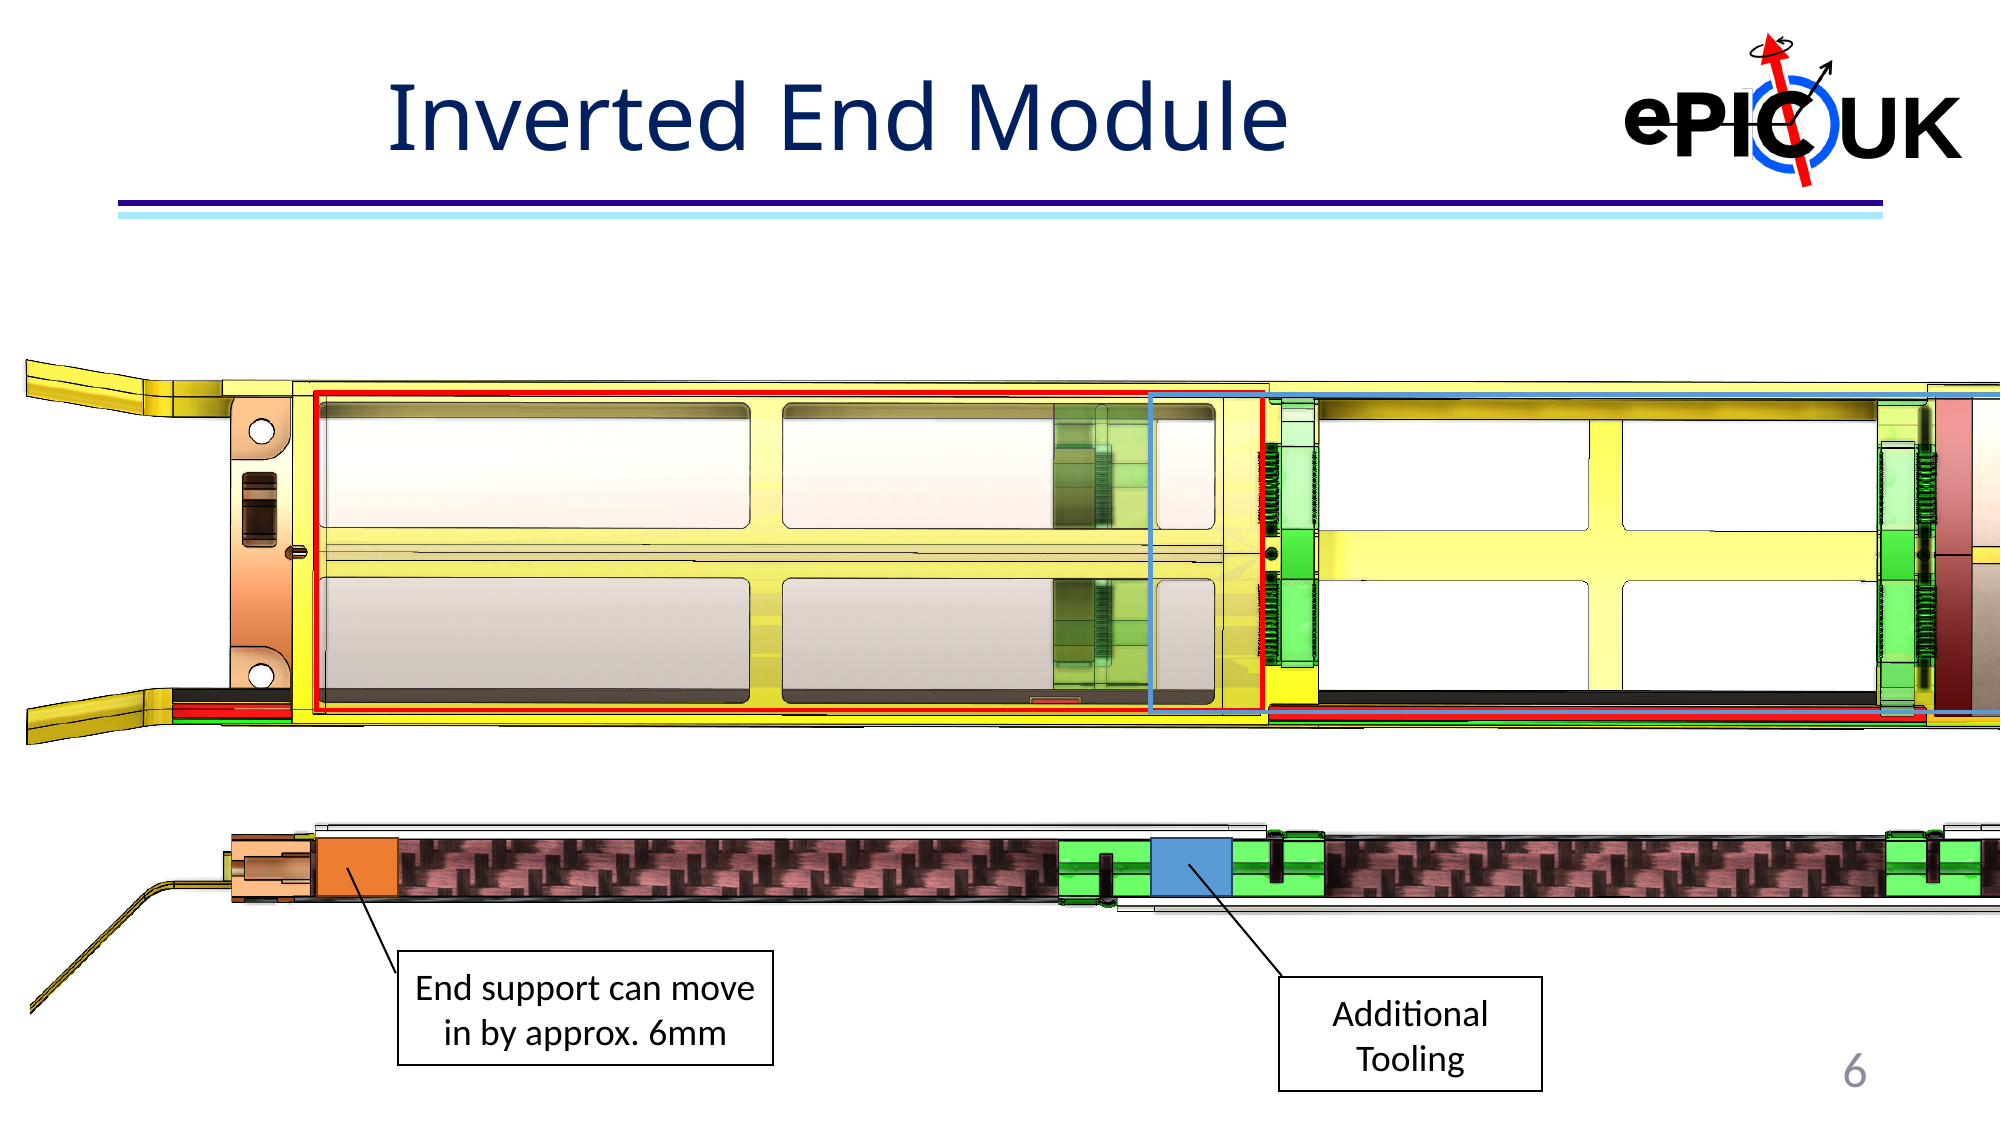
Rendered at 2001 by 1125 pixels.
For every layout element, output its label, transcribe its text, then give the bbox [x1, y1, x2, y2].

slide_number 6 [1773, 1087, 1883, 1092]
title Inverted End Module [137, 59, 1542, 182]
text_box Additional Tooling [1278, 1087, 1543, 1092]
picture [0, 323, 2000, 1087]
